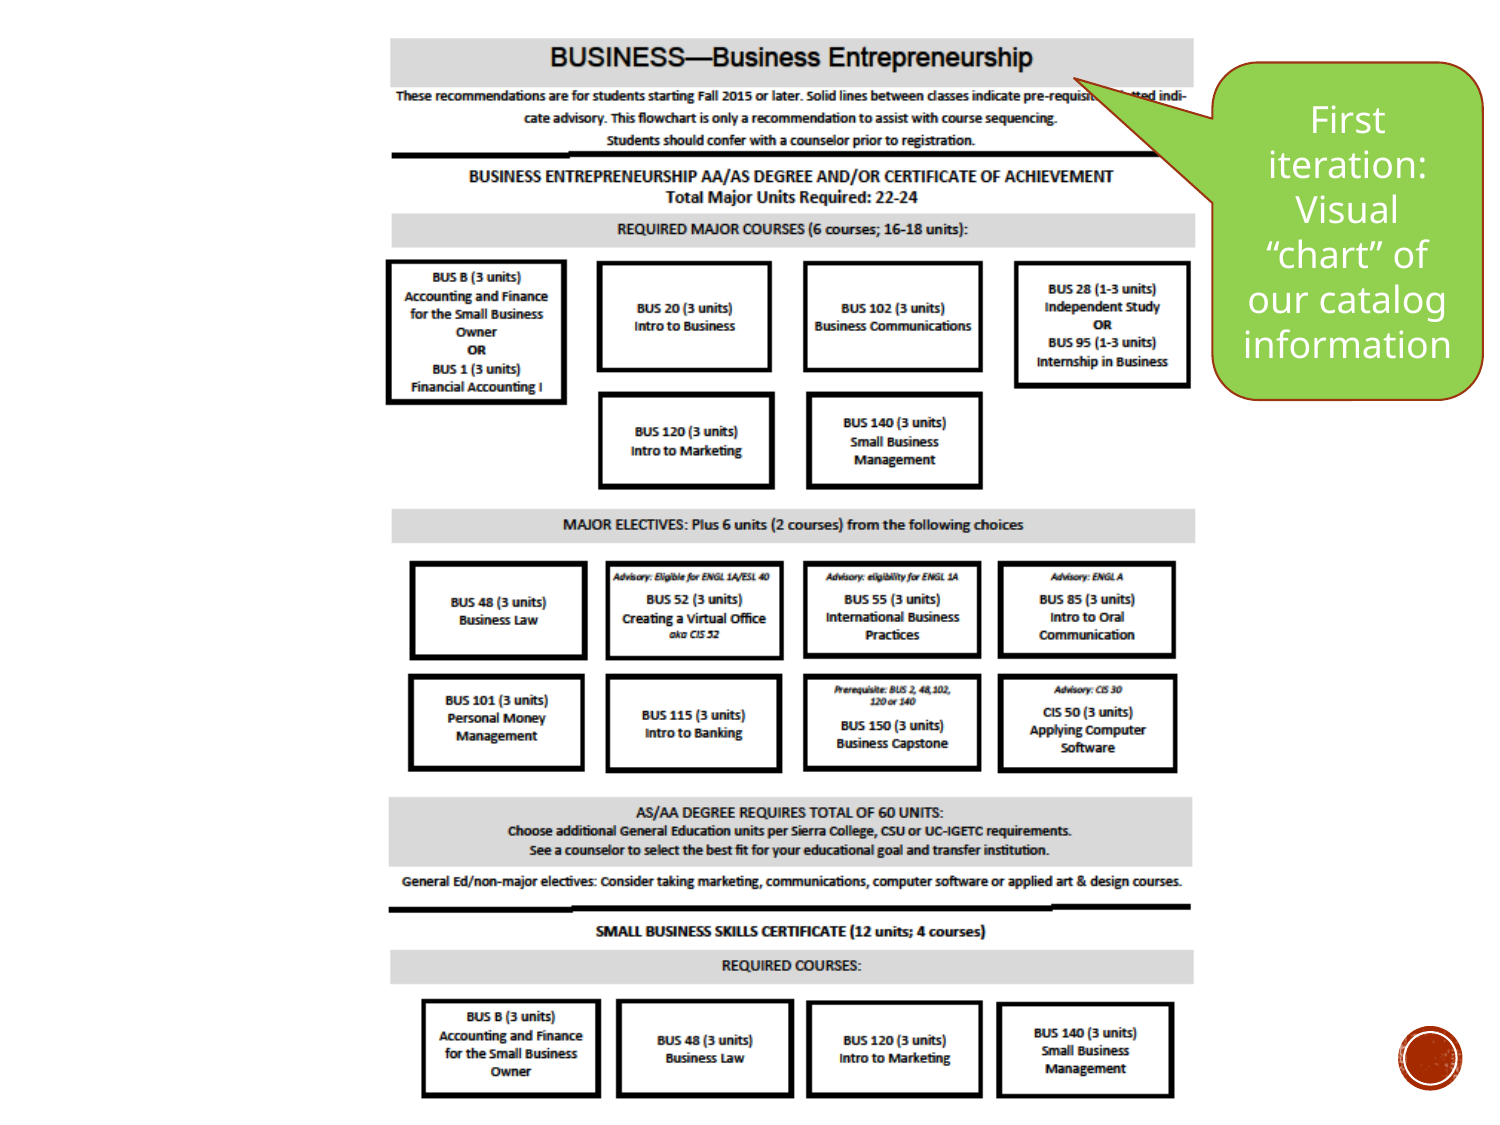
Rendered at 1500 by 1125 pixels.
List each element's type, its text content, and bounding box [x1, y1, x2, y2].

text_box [340, 0, 1243, 1125]
text_box First iteration: Visual “chart” of our catalog information [1246, 61, 1484, 402]
